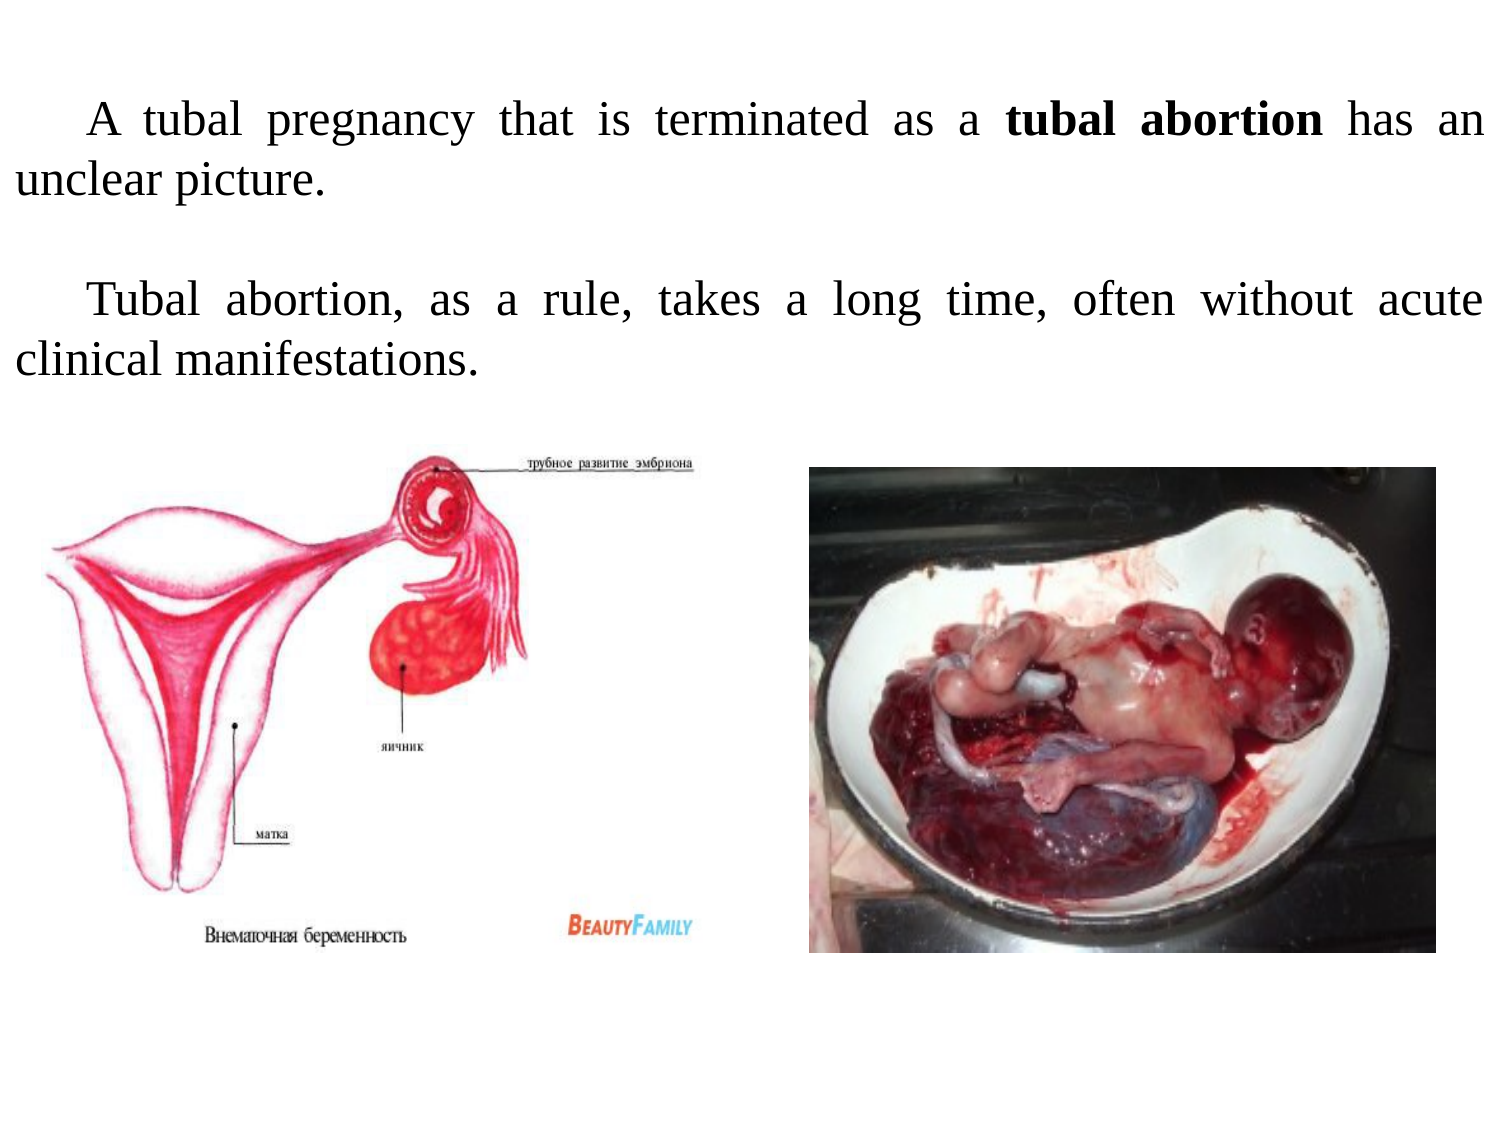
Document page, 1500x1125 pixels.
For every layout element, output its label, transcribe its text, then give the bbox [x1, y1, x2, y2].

picture [808, 467, 1436, 953]
text_box A tubal pregnancy that is terminated as a tubal abortion has an unclear picture. Tubal abortion, as a rule, takes a long time, often without acute clinical manifestations. [0, 78, 1500, 874]
picture [41, 444, 703, 953]
